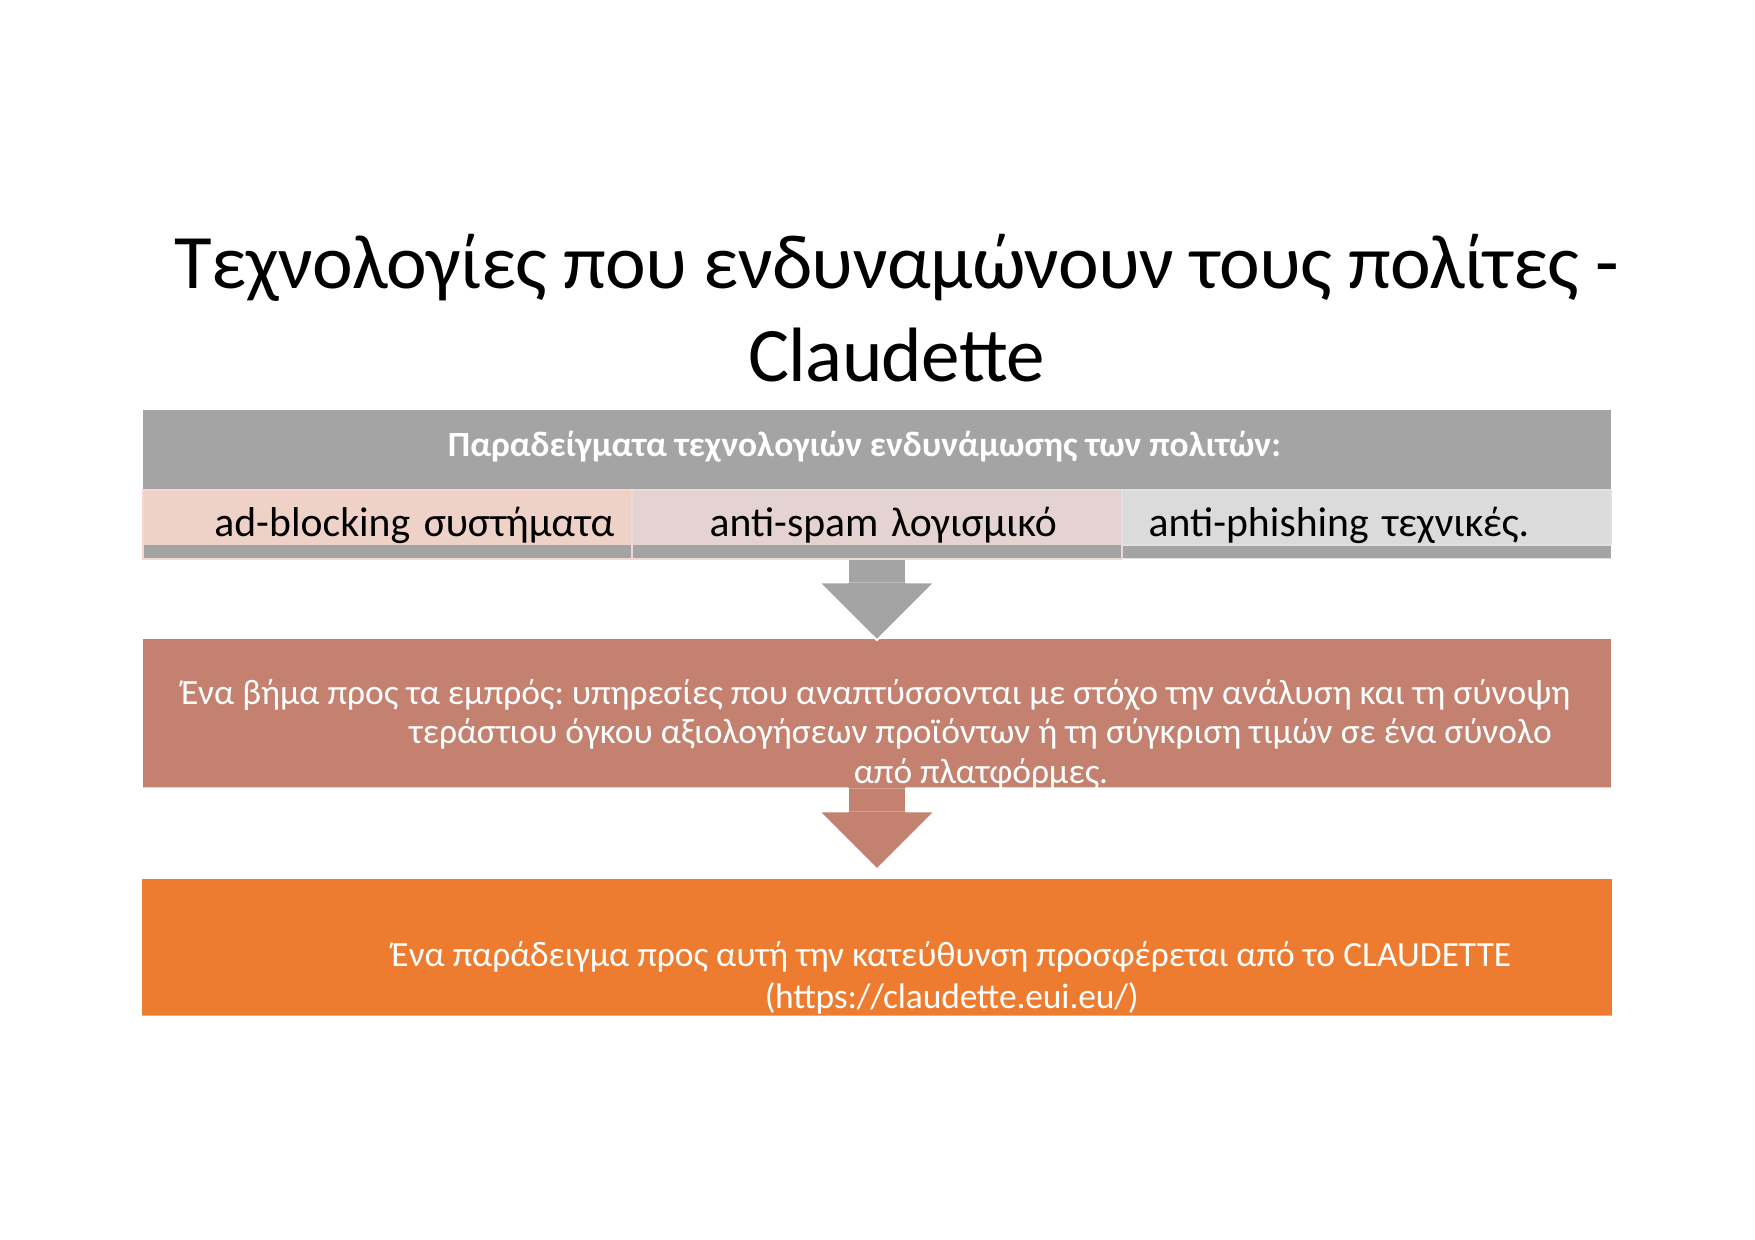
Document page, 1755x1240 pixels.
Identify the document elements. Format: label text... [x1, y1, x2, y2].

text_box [140, 407, 1614, 642]
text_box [140, 650, 1614, 871]
text_box Ένα παράδειγμα προς αυτή την κατεύθυνση προσφέρεται από το CLAUDETTE (https://claudette.eui.eu/) [142, 879, 1612, 1016]
title Τεχνολογίες που ενδυναμώνουν τους πολίτες - Claudette [115, 174, 1639, 419]
